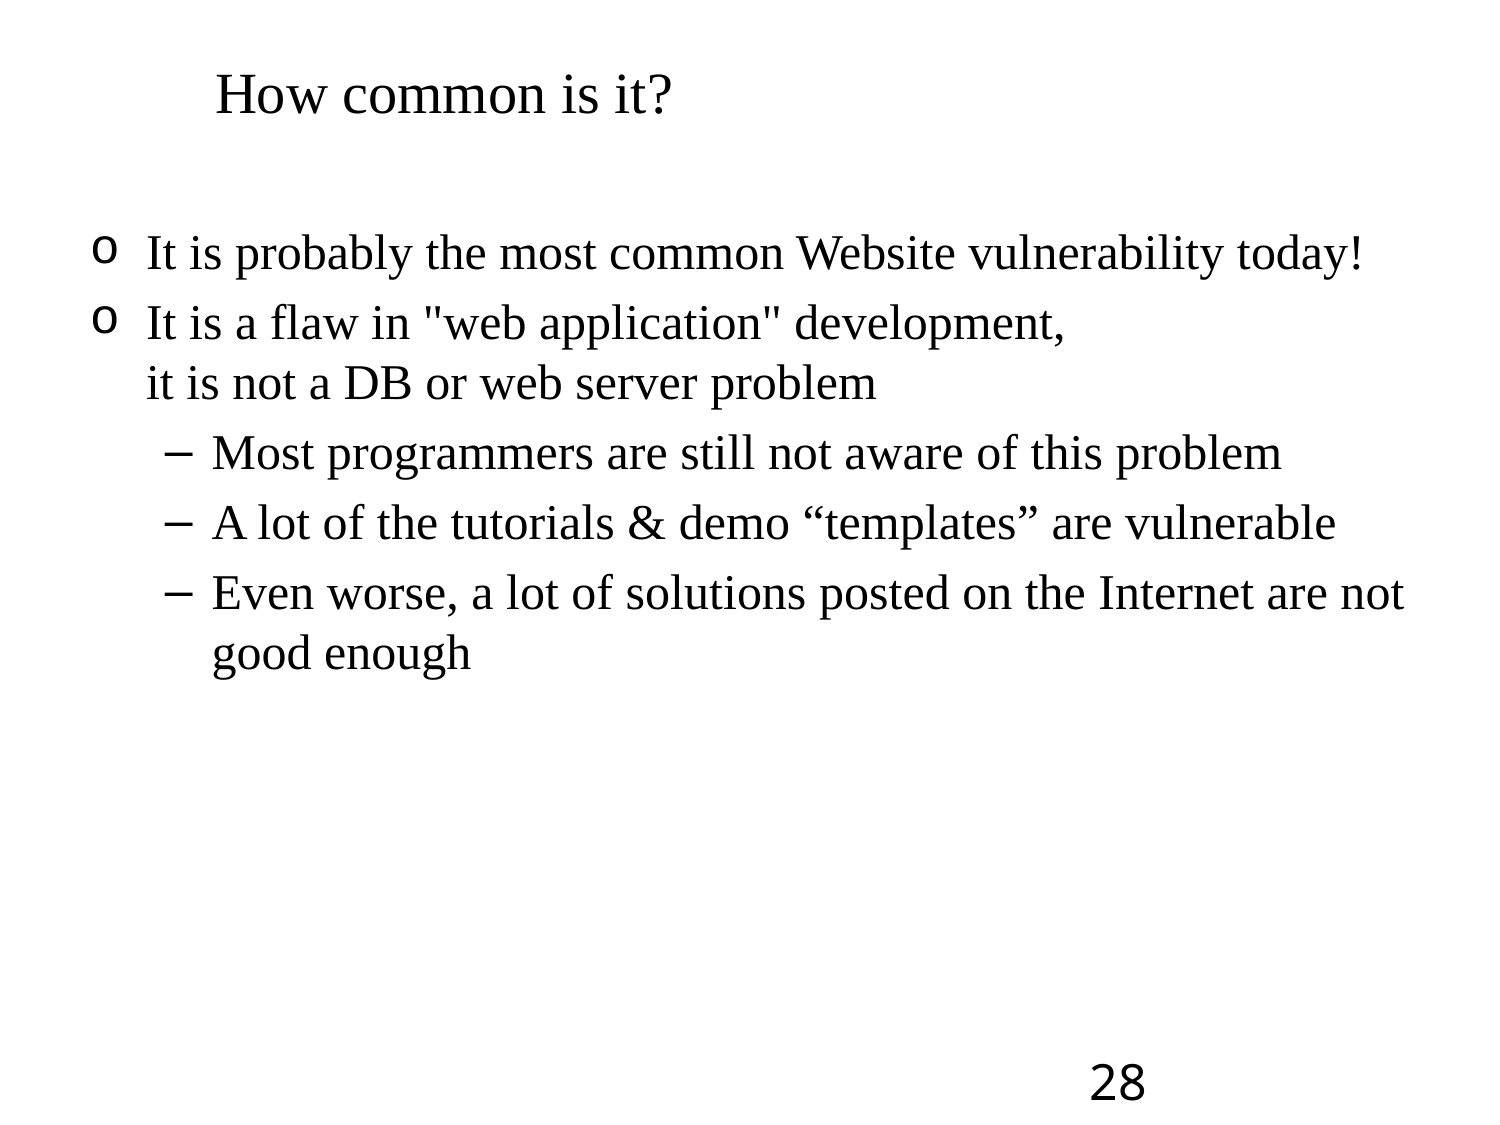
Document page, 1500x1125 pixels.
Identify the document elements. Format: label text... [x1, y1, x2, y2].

slide_number 28 [1074, 1042, 1425, 1103]
text_box It is probably the most common Website vulnerability today! It is a flaw in "web application" development, it is not a DB or web server problem Most programmers are still not aware of this problem A lot of the tutorials & demo “templates” are vulnerable Even worse, a lot of solutions posted on the Internet are not good enough [74, 212, 1438, 1005]
text_box How common is it? [200, 24, 1300, 155]
